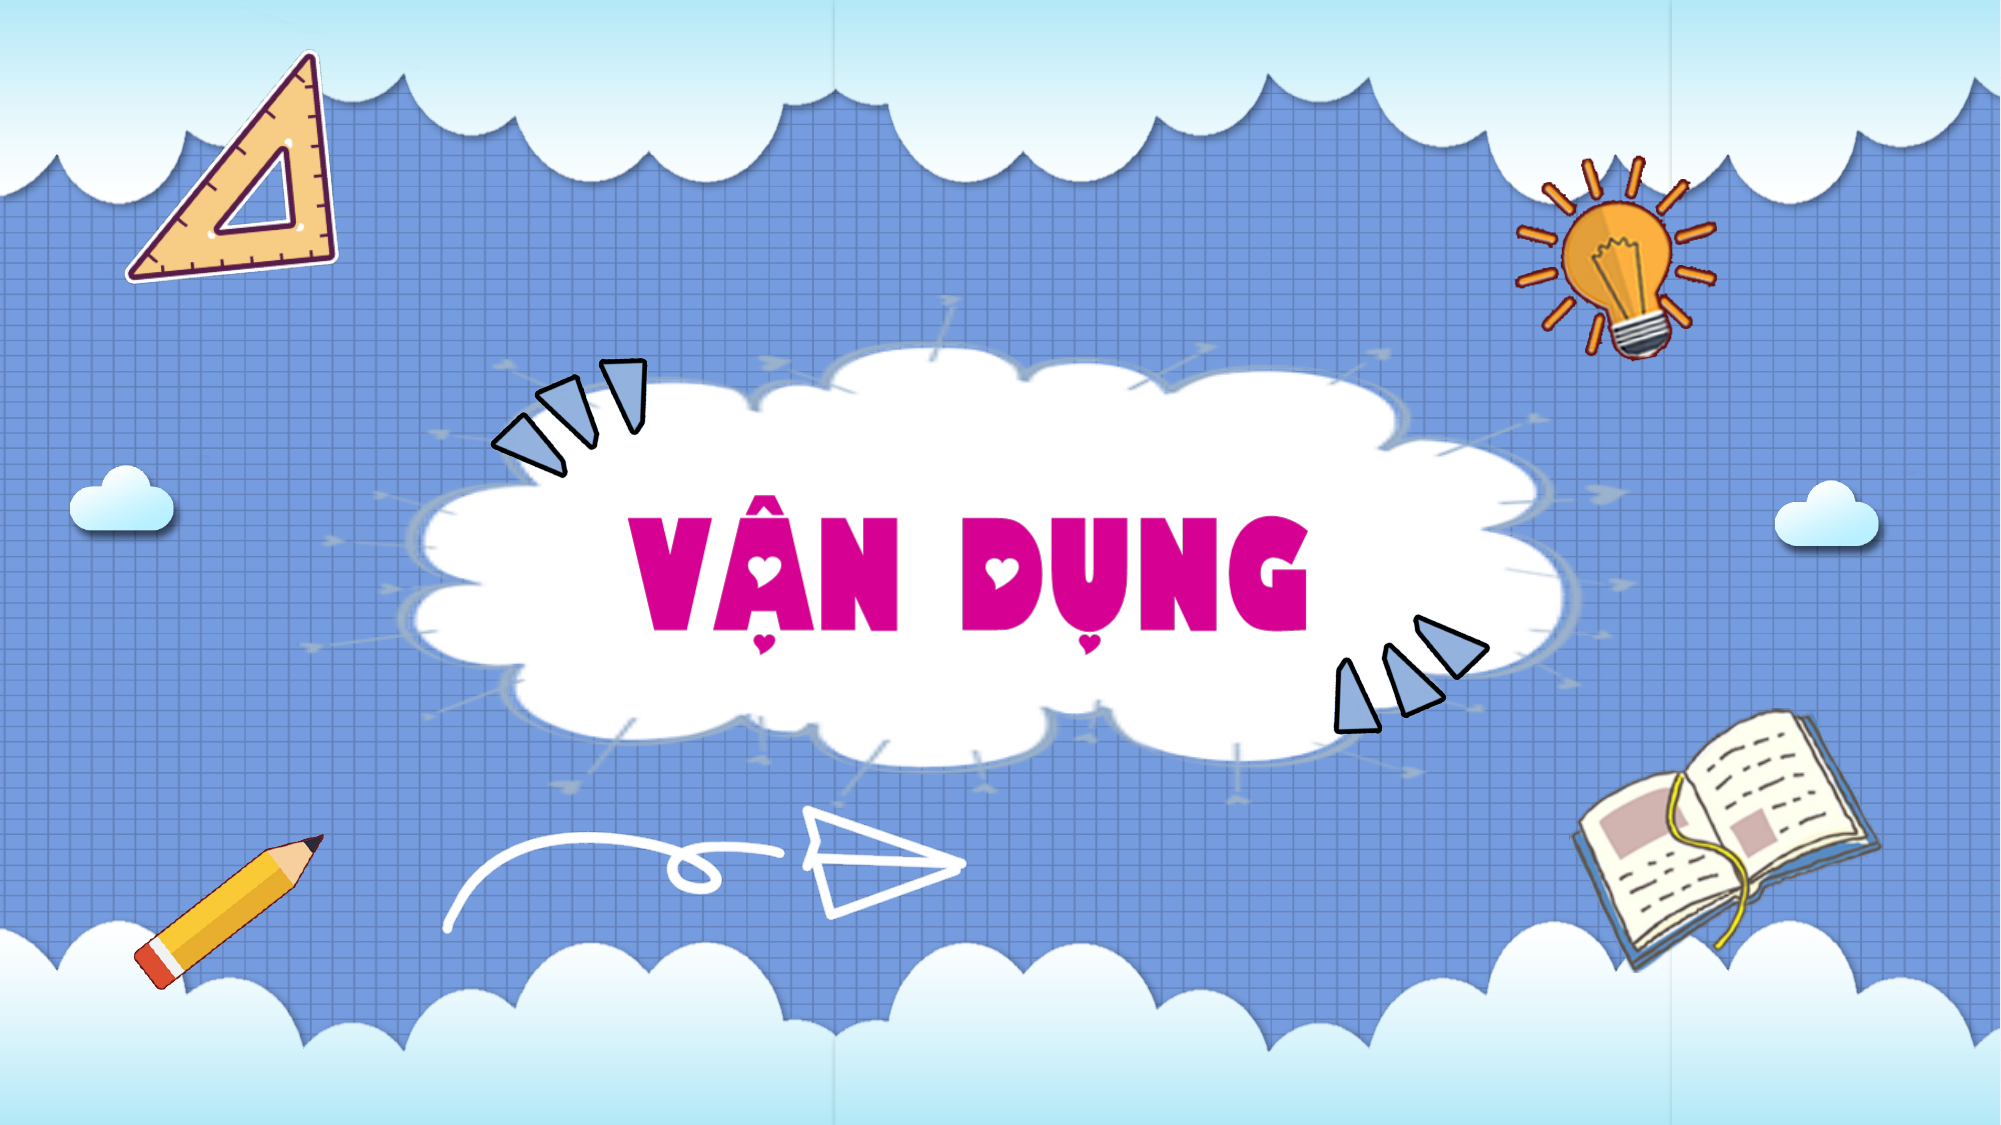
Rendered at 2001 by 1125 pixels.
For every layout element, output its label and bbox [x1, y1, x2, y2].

text_box [0, 887, 2000, 1125]
text_box [0, 0, 2000, 237]
picture [0, 16, 1998, 1003]
